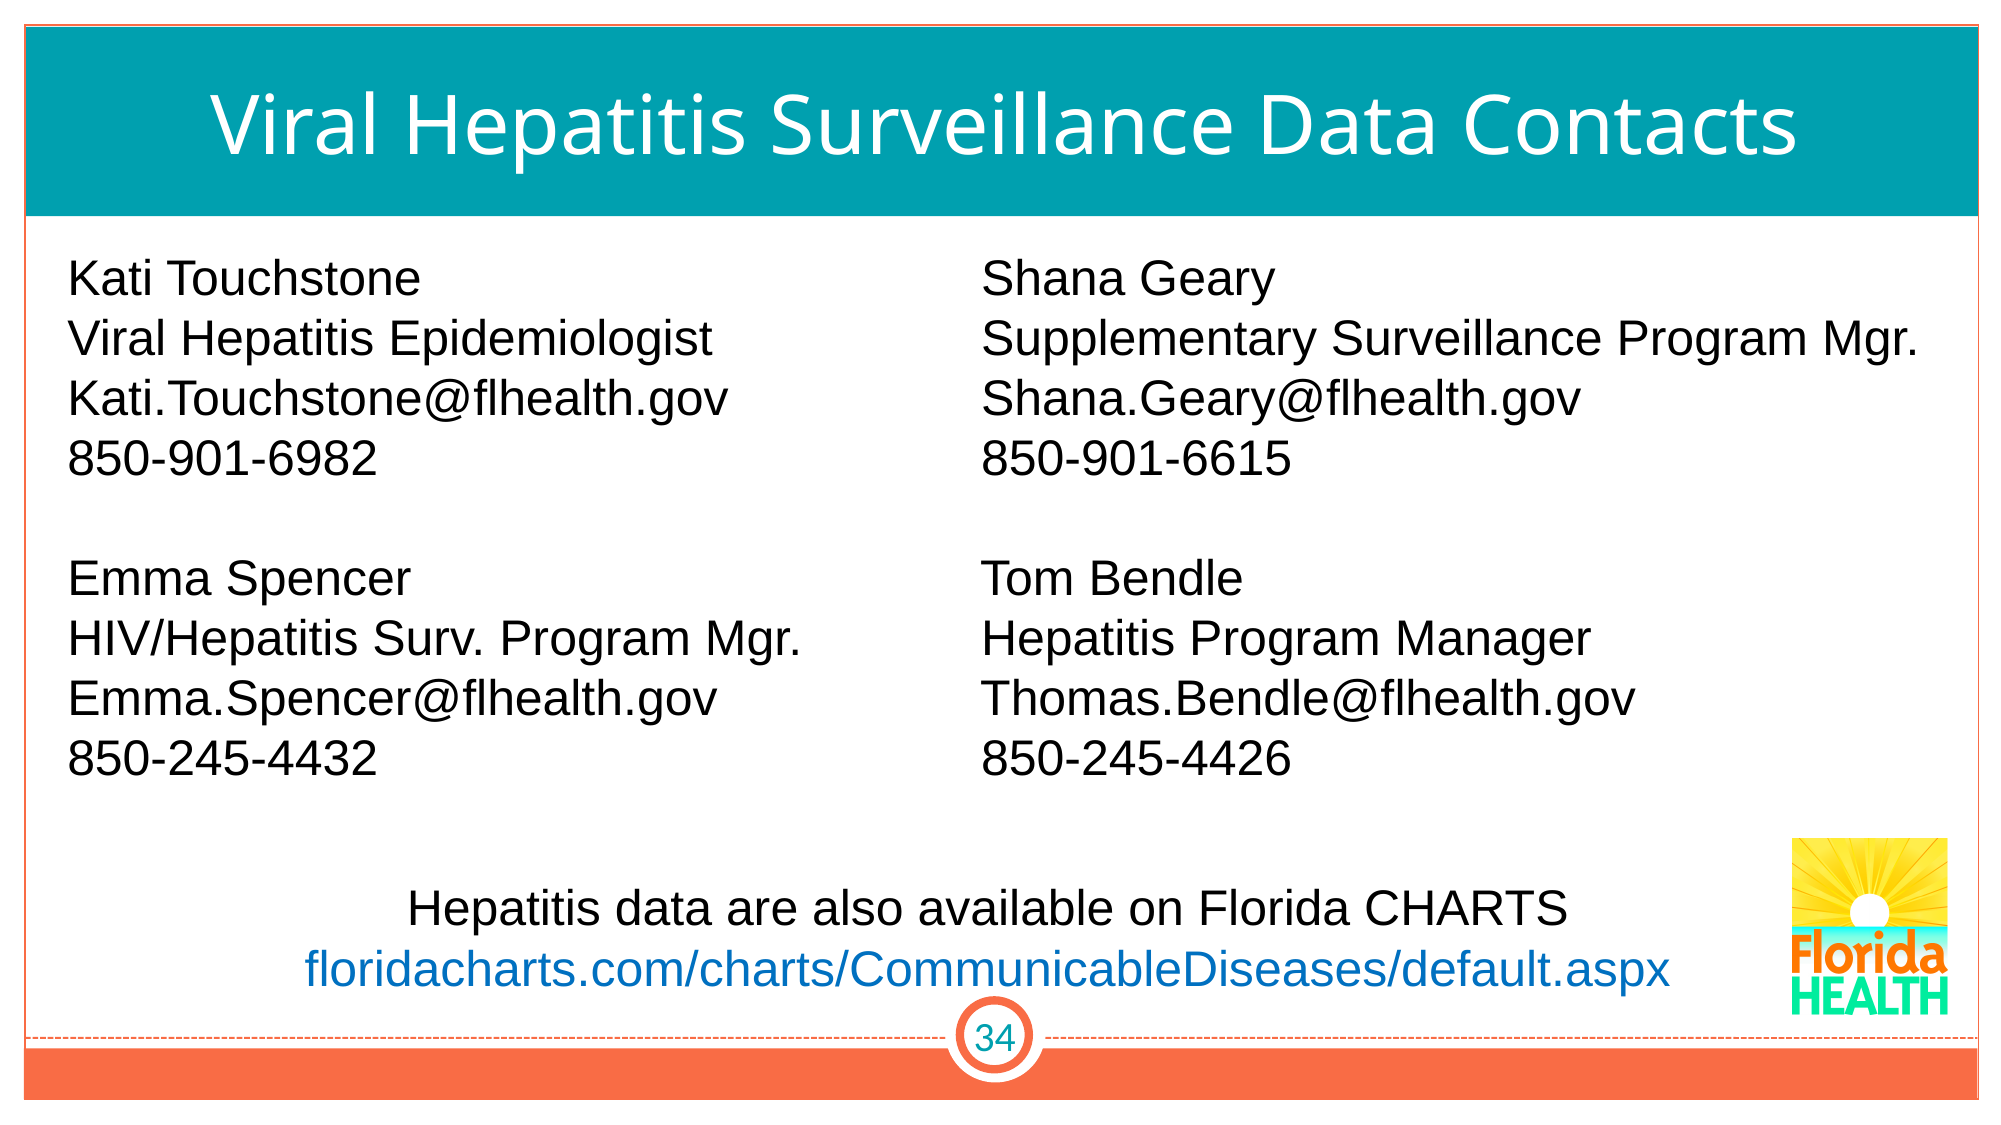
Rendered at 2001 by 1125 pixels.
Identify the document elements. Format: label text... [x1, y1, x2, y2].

list Kati Touchstone Shana Geary Viral Hepatitis Epidemiologist Supplementary Surveillance Program Mgr. Kati.Touchstone@flhealth.gov Shana.Geary@flhealth.gov 850-901-6982 850-901-6615 Emma Spencer Tom Bendle HIV/Hepatitis Surv. Program Mgr. Hepatitis Program Manager Emma.Spencer@flhealth.gov Thomas.Bendle@flhealth.gov 850-245-4432 850-245-4426 [52, 237, 1948, 889]
title Viral Hepatitis Surveillance Data Contacts [111, 38, 1898, 217]
picture [1792, 838, 1948, 1015]
text_box Hepatitis data are also available on Florida CHARTS floridacharts.com/charts/CommunicableDiseases/default.aspx [88, 880, 1792, 1004]
